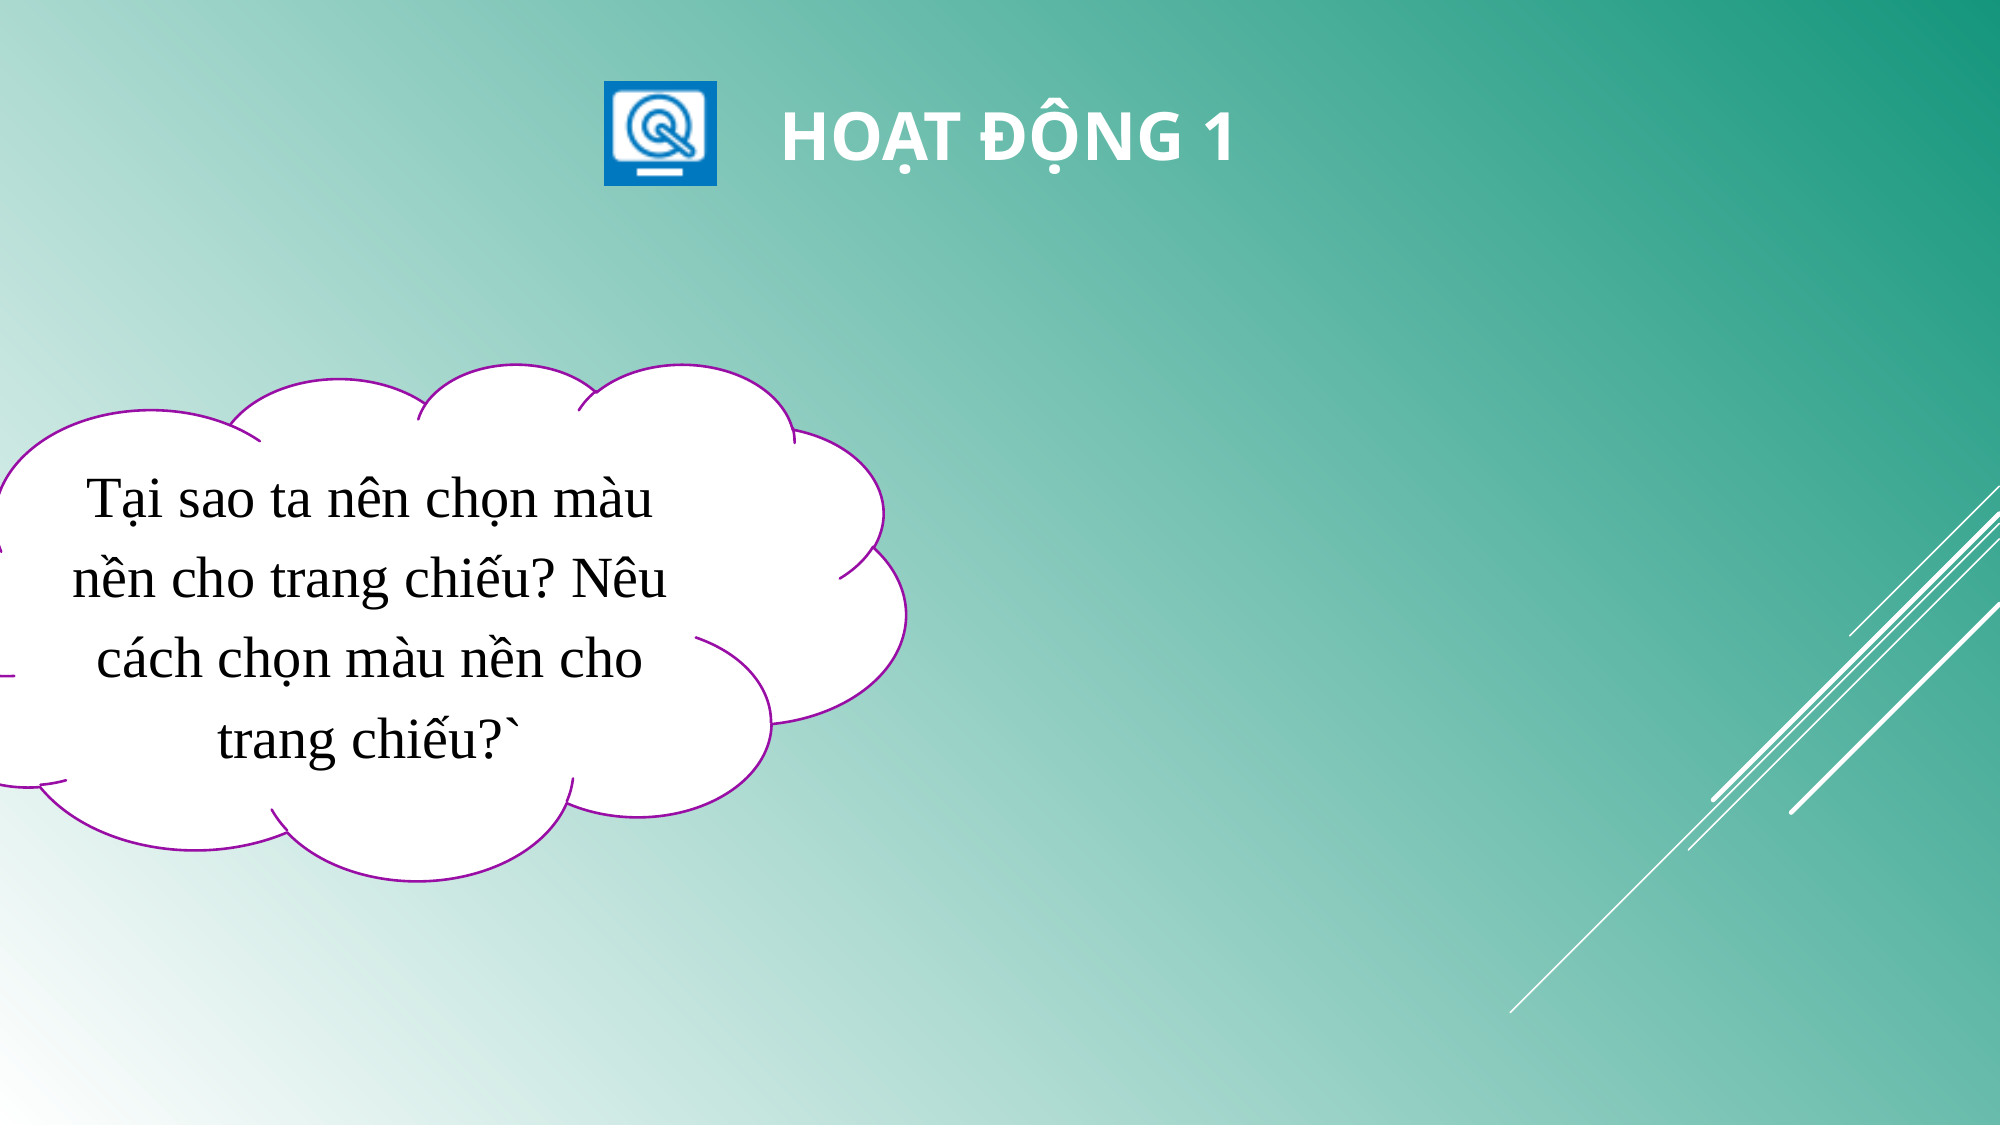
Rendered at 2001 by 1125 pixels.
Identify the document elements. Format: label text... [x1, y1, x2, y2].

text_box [604, 81, 1312, 187]
text_box Tại sao ta nên chọn màu nền cho trang chiếu? Nêu cách chọn màu nền cho trang chiếu?` [0, 363, 908, 883]
